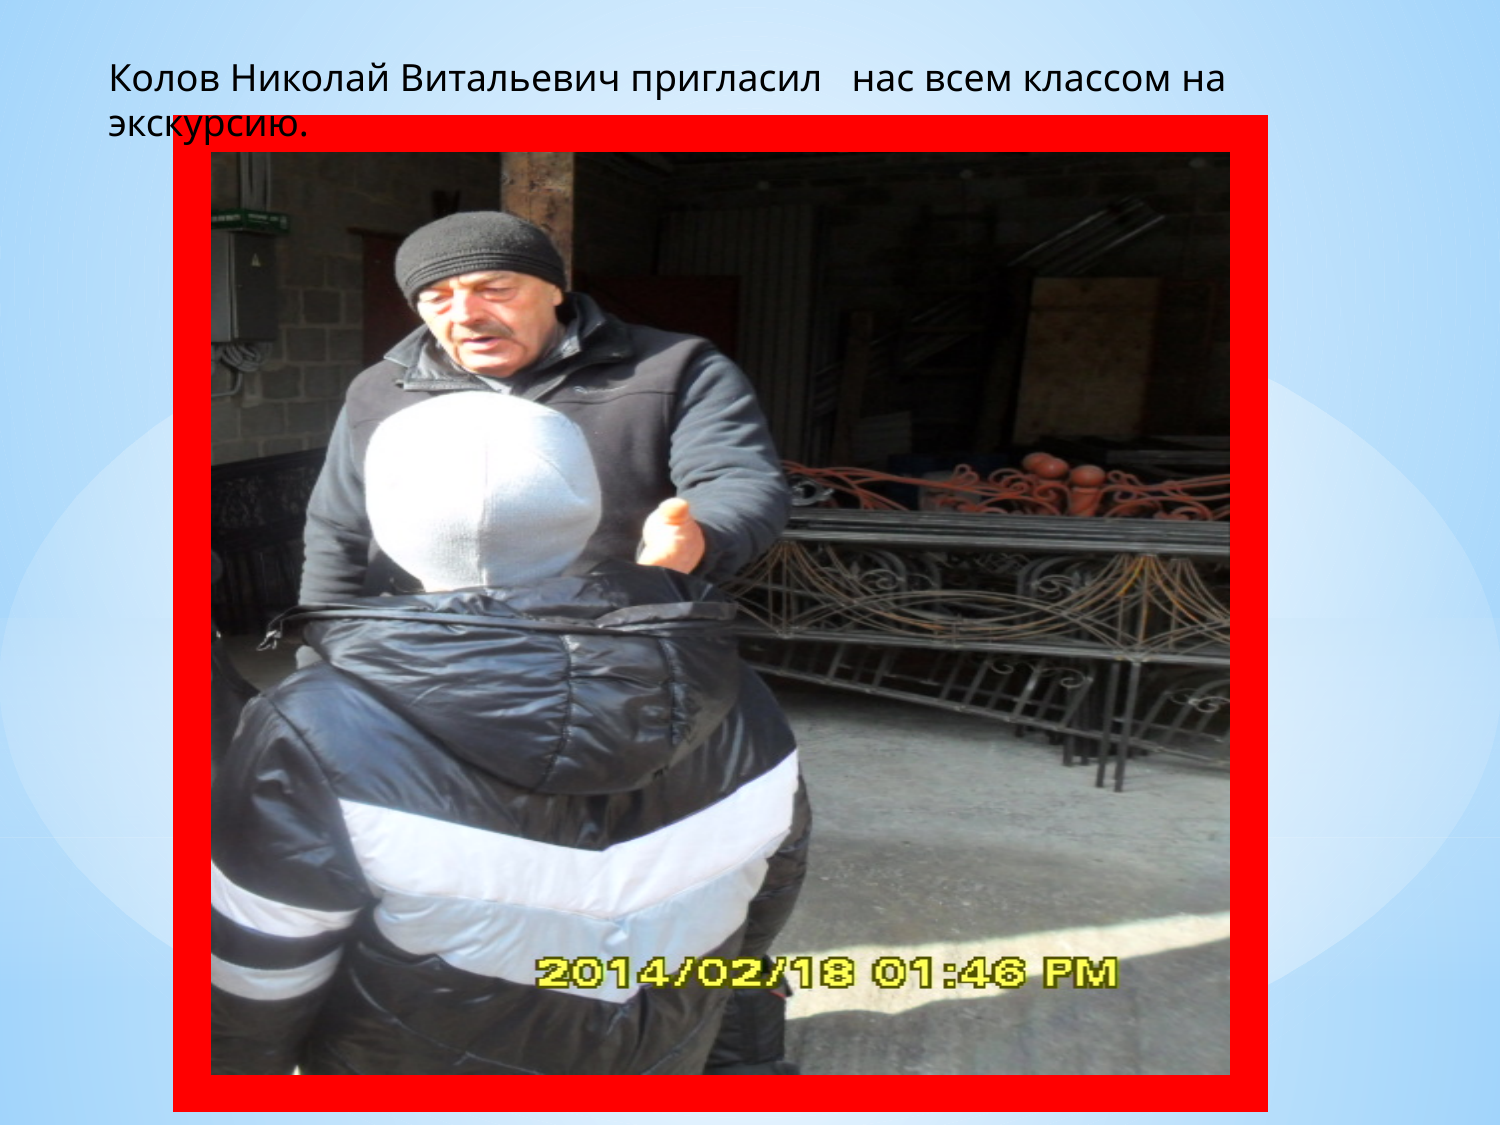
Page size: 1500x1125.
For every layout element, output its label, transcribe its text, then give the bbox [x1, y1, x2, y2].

text_box Колов Николай Витальевич пригласил нас всем классом на экскурсию. [93, 46, 1430, 197]
picture [210, 152, 1231, 1076]
